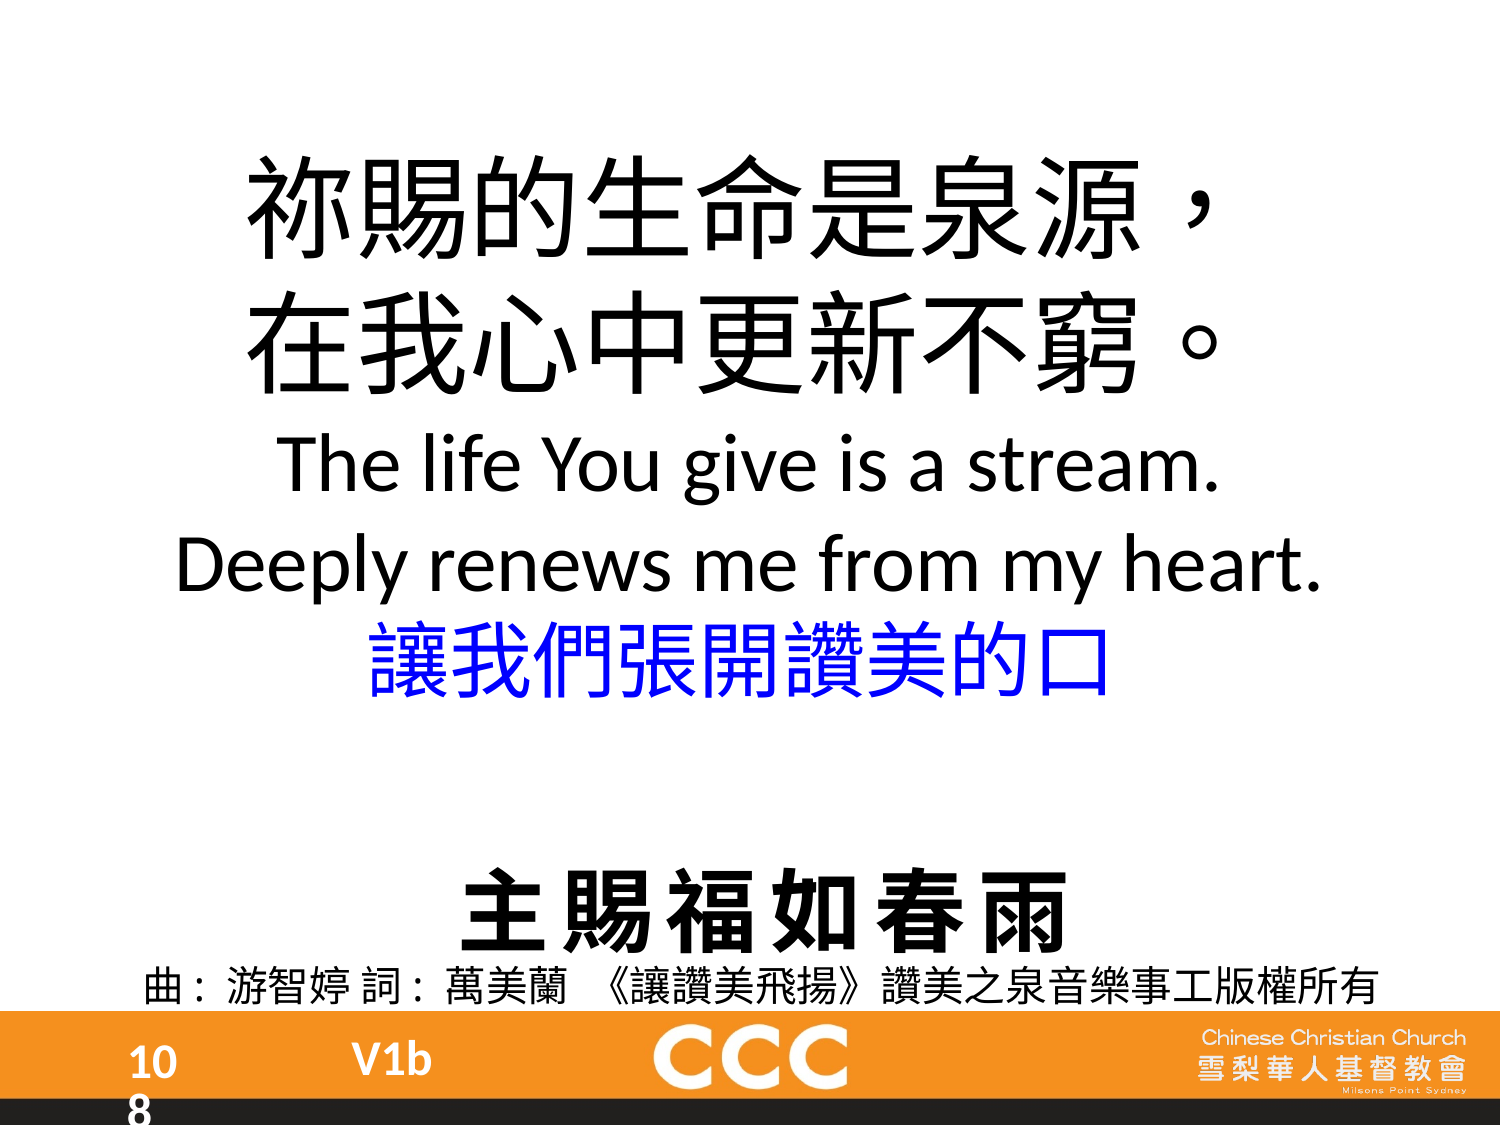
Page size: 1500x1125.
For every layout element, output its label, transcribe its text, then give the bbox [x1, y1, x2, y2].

picture [0, 1011, 1500, 1125]
text_box 曲: 游智婷 詞: 萬美蘭 《讓讚美飛揚》讚美之泉音樂事工版權所有 [123, 952, 1400, 1018]
text_box V1b [336, 1018, 486, 1094]
text_box 祢賜的生命是泉源， 在我心中更新不窮。 The life You give is a stream. Deeply renews me from my heart. 讓我們張開讚美的口 [0, 0, 1500, 716]
text_box 主賜福如春雨 [178, 845, 1351, 971]
slide_number 108 [112, 1020, 215, 1094]
